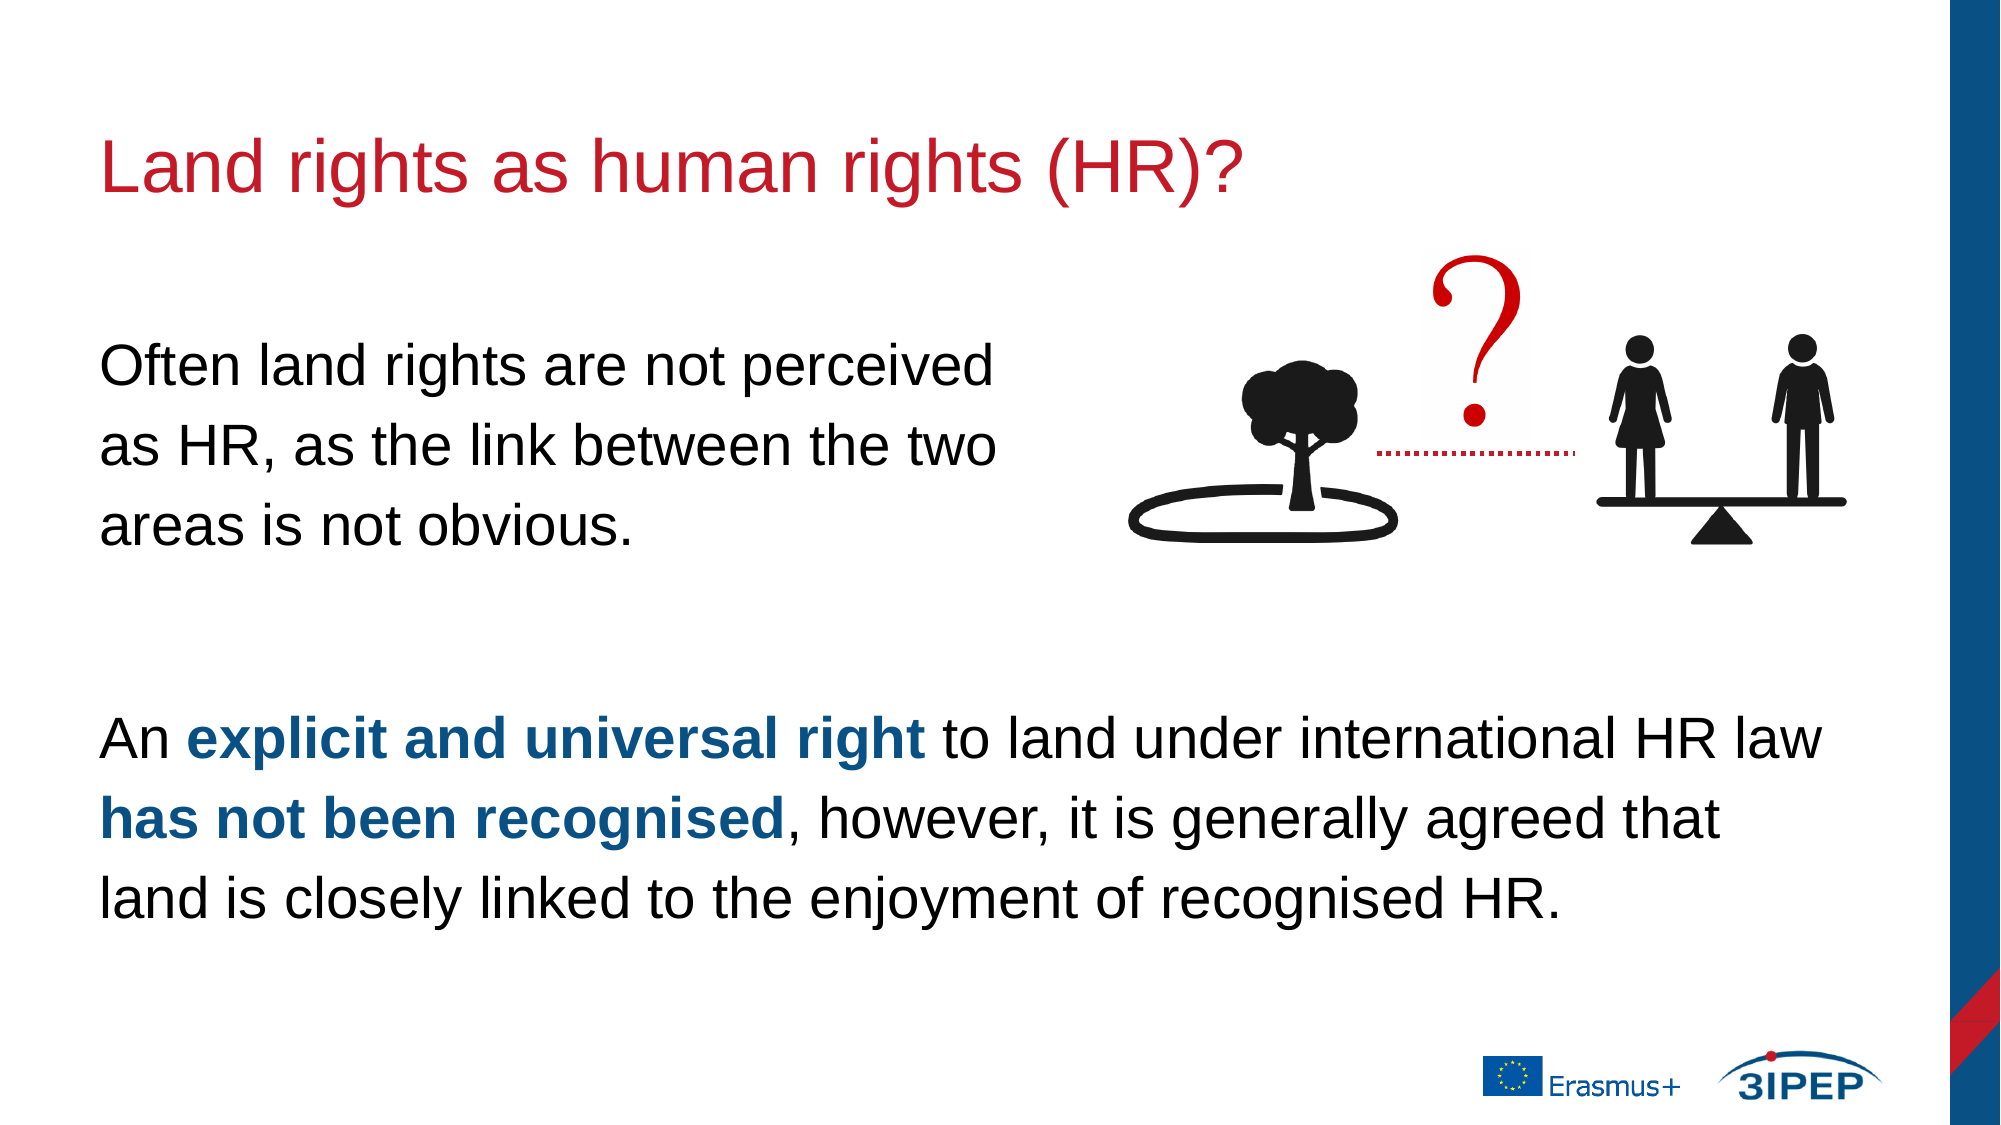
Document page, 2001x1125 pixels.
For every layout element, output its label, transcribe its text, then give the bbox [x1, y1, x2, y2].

picture [1574, 310, 1872, 562]
text_box An explicit and universal right to land under international HR law has not been recognised, however, it is generally agreed that land is closely linked to the enjoyment of recognised HR. [84, 683, 1854, 1001]
list Often land rights are not perceived as HR, as the link between the two areas is not obvious. [84, 310, 1072, 616]
picture [1715, 1039, 1893, 1107]
picture [1471, 1044, 1691, 1107]
title Land rights as human rights (HR)? [84, 59, 1810, 278]
picture [1092, 249, 1530, 563]
